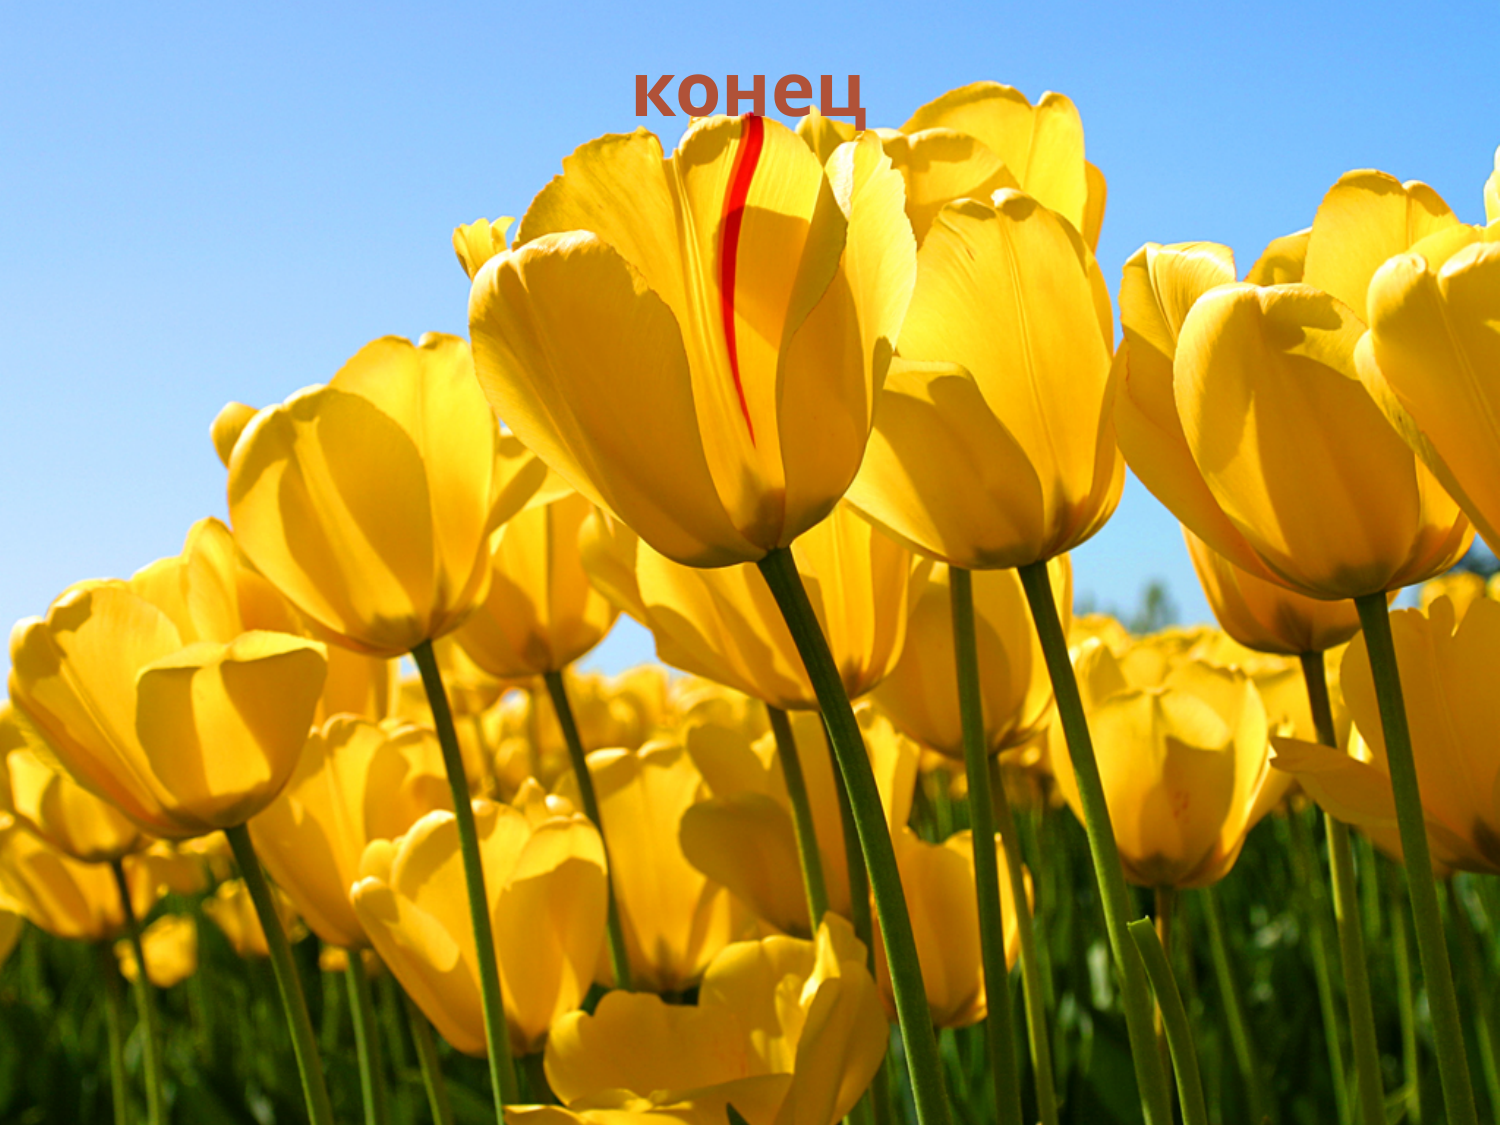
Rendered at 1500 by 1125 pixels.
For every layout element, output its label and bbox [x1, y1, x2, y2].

list [0, 0, 1500, 1125]
